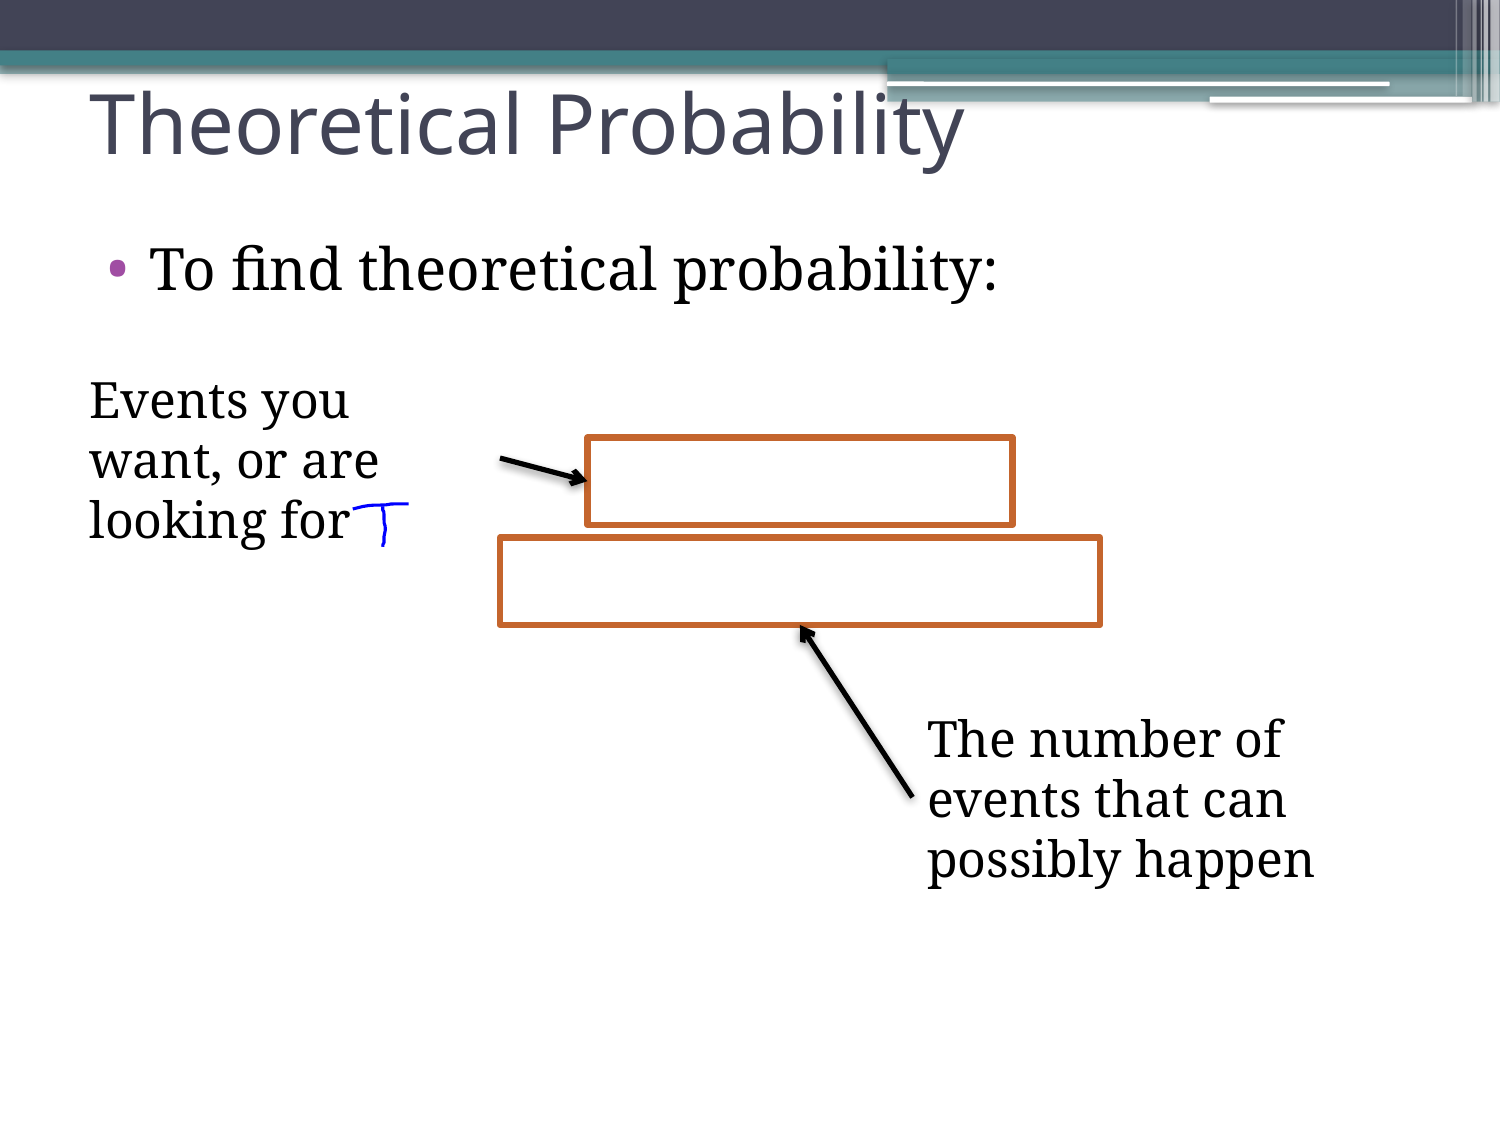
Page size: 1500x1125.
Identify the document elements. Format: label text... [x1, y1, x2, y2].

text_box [352, 503, 409, 548]
text_box [498, 536, 1101, 626]
text_box Events you want, or are looking for [75, 360, 500, 556]
title Theoretical Probability [75, 33, 1425, 209]
text_box [586, 436, 1014, 526]
text_box The number of events that can possibly happen [912, 699, 1388, 895]
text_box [799, 624, 913, 799]
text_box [499, 428, 588, 482]
